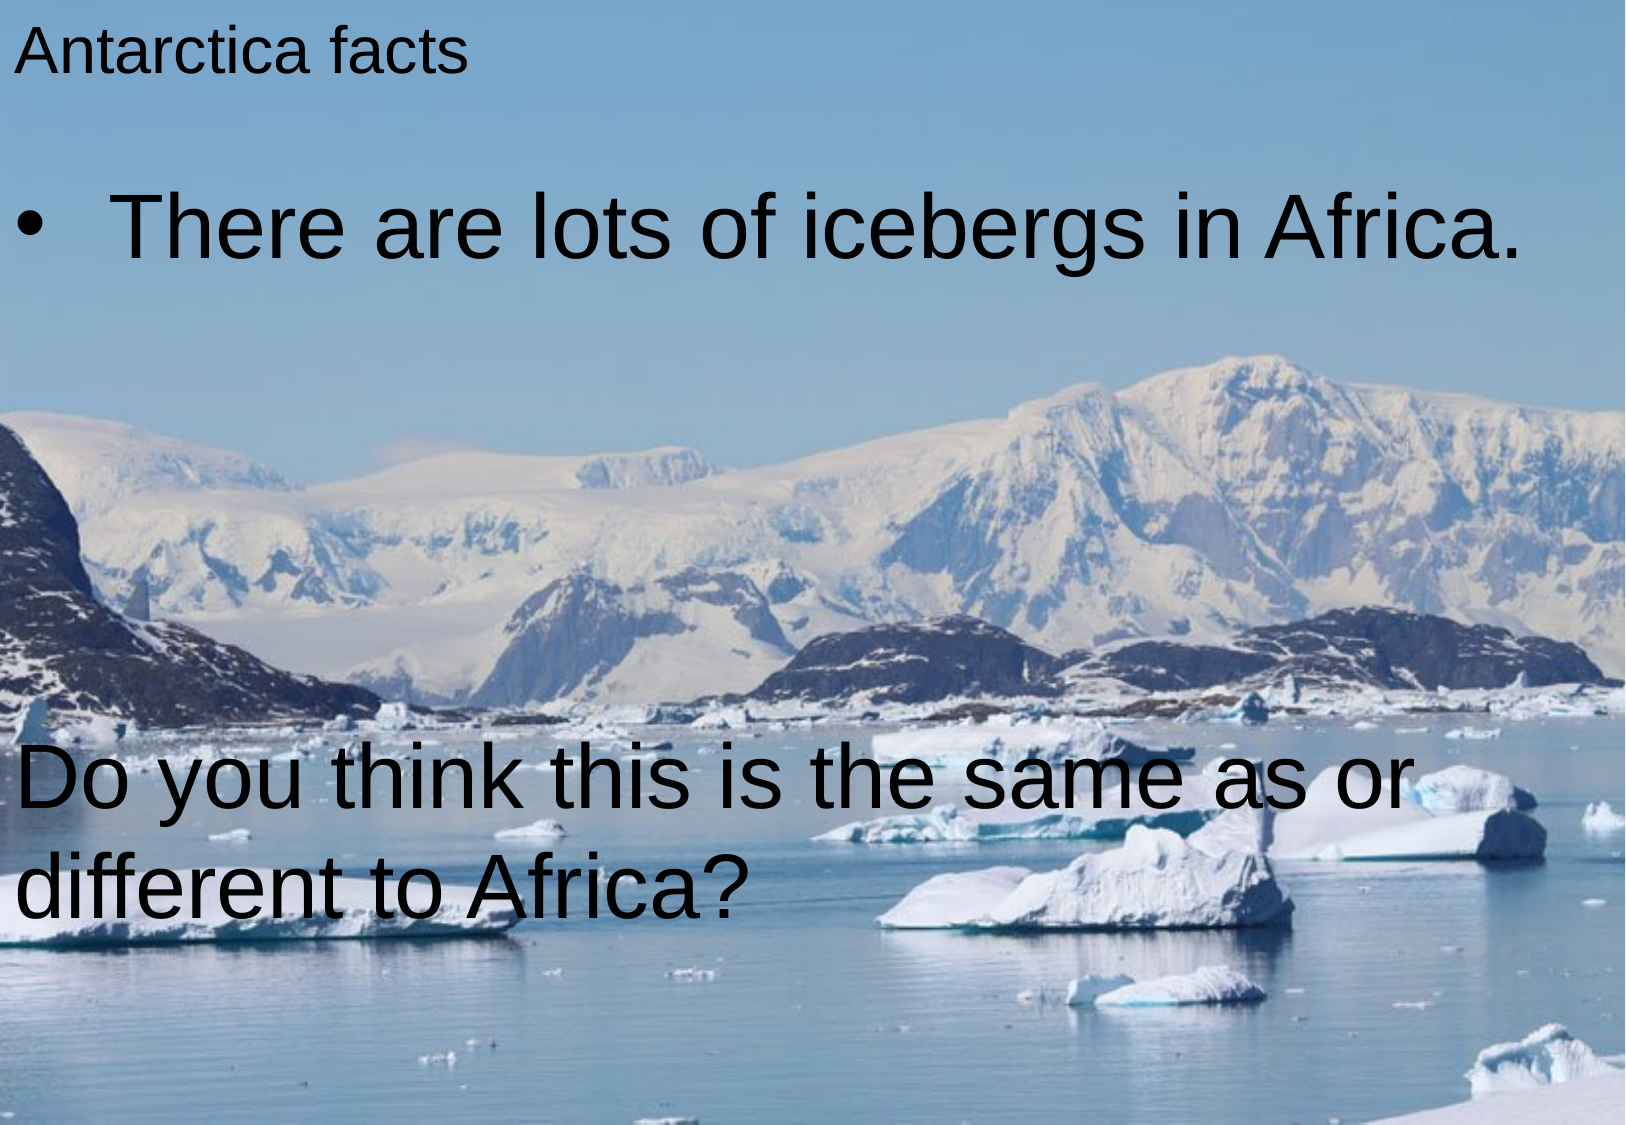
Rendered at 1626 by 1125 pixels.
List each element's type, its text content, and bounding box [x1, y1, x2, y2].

text_box Antarctica facts There are lots of icebergs in Africa. Do you think this is the same as or different to Africa? [0, 0, 1625, 1025]
picture [0, 0, 1626, 1125]
